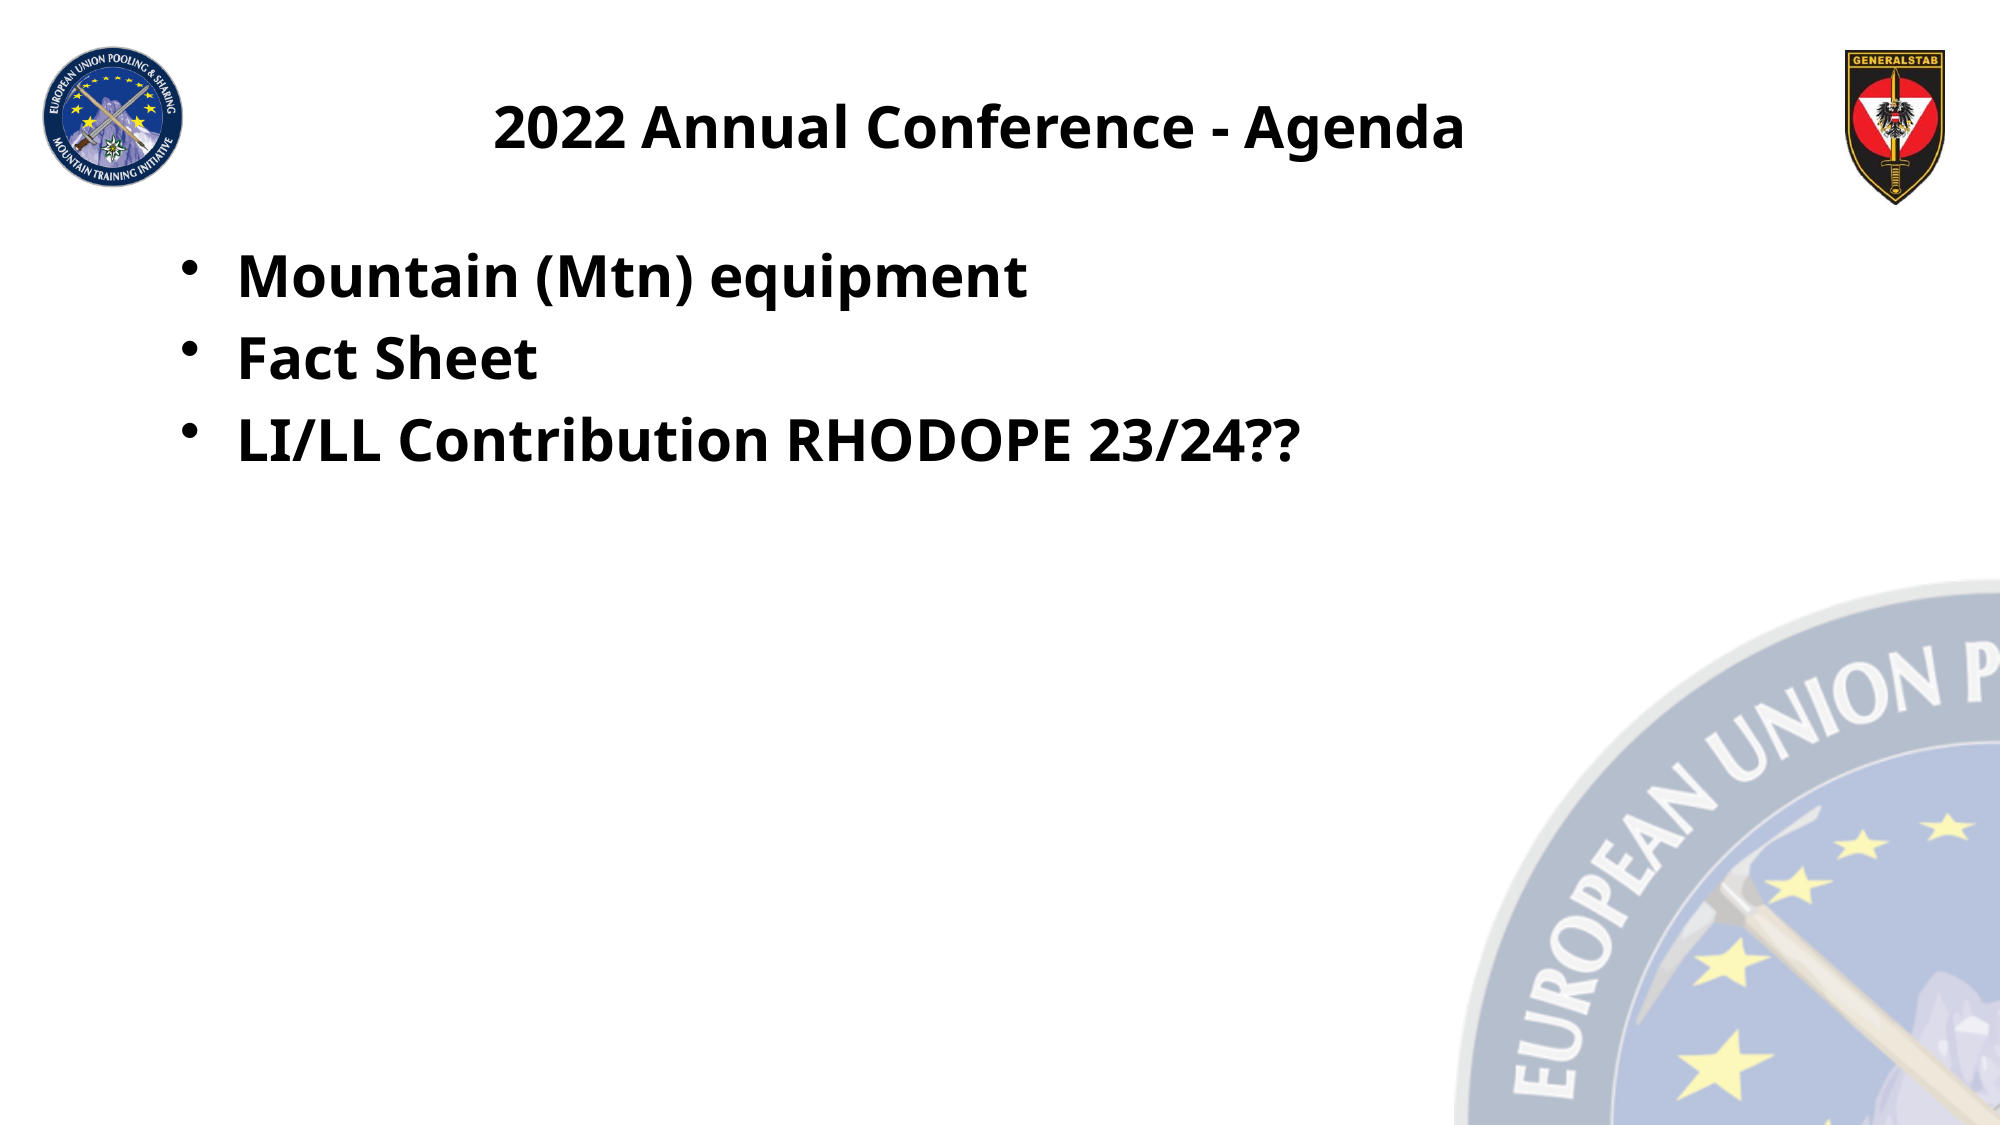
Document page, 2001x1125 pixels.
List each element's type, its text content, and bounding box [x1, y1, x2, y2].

picture [1448, 573, 2000, 1125]
title 2022 Annual Conference - Agenda [252, 65, 1709, 184]
picture [41, 45, 184, 188]
picture [1845, 50, 1945, 205]
list Mountain (Mtn) equipment Fact Sheet LI/LL Contribution RHODOPE 23/24?? [165, 231, 1867, 1047]
